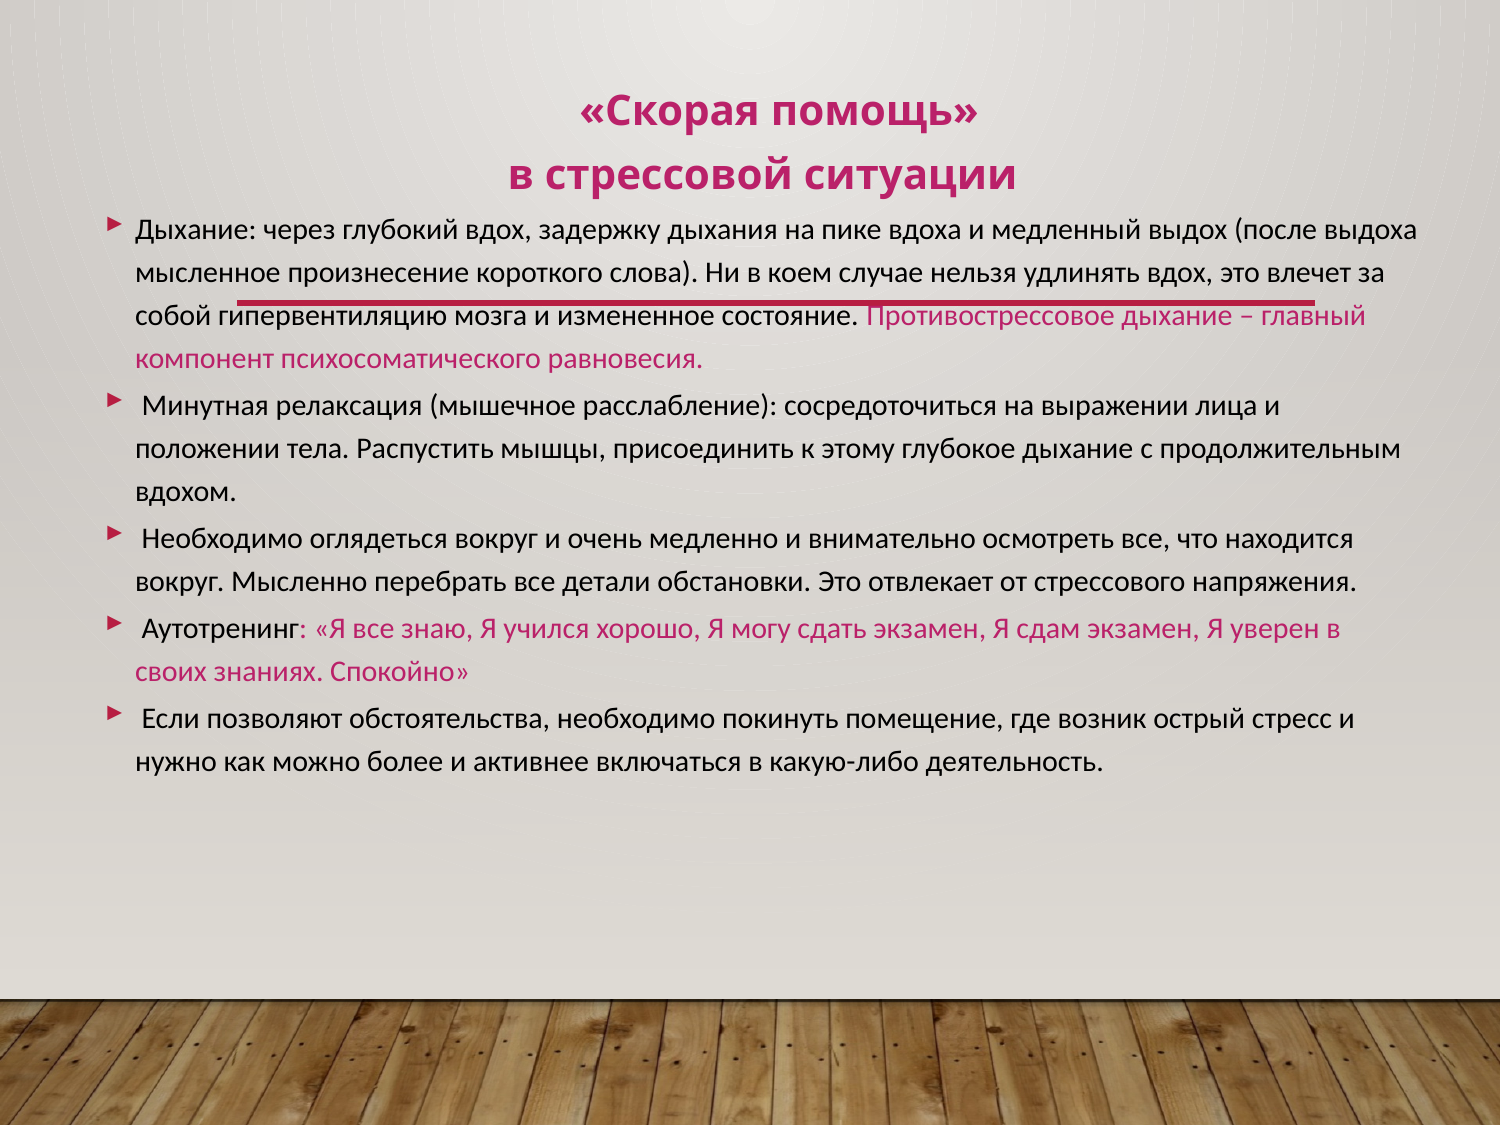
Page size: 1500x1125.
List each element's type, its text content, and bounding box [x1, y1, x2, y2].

picture [0, 999, 1500, 1125]
list «Скорая помощь» в стрессовой ситуации Дыхание: через глубокий вдох, задержку дыхания на пике вдоха и медленный выдох (после выдоха мысленное произнесение короткого слова). Ни в коем случае нельзя удлинять вдох, это влечет за собой гипервентиляцию мозга и измененное состояние. Противострессовое дыхание – главный компонент психосоматического равновесия. Минутная релаксация (мышечное расслабление): сосредоточиться на выражении лица и положении тела. Распустить мышцы, присоединить к этому глубокое дыхание с продолжительным вдохом. Необходимо оглядеться вокруг и очень медленно и внимательно осмотреть все, что находится вокруг. Мысленно перебрать все детали обстановки. Это отвлекает от стрессового напряжения. Аутотренинг: «Я все знаю, Я учился хорошо, Я могу сдать экзамен, Я сдам экзамен, Я уверен в своих знаниях. Спокойно» Если позволяют обстоятельства, необходимо покинуть помещение, где возник острый стресс и нужно как можно более и активнее включаться в какую-либо деятельность. [76, 66, 1436, 905]
